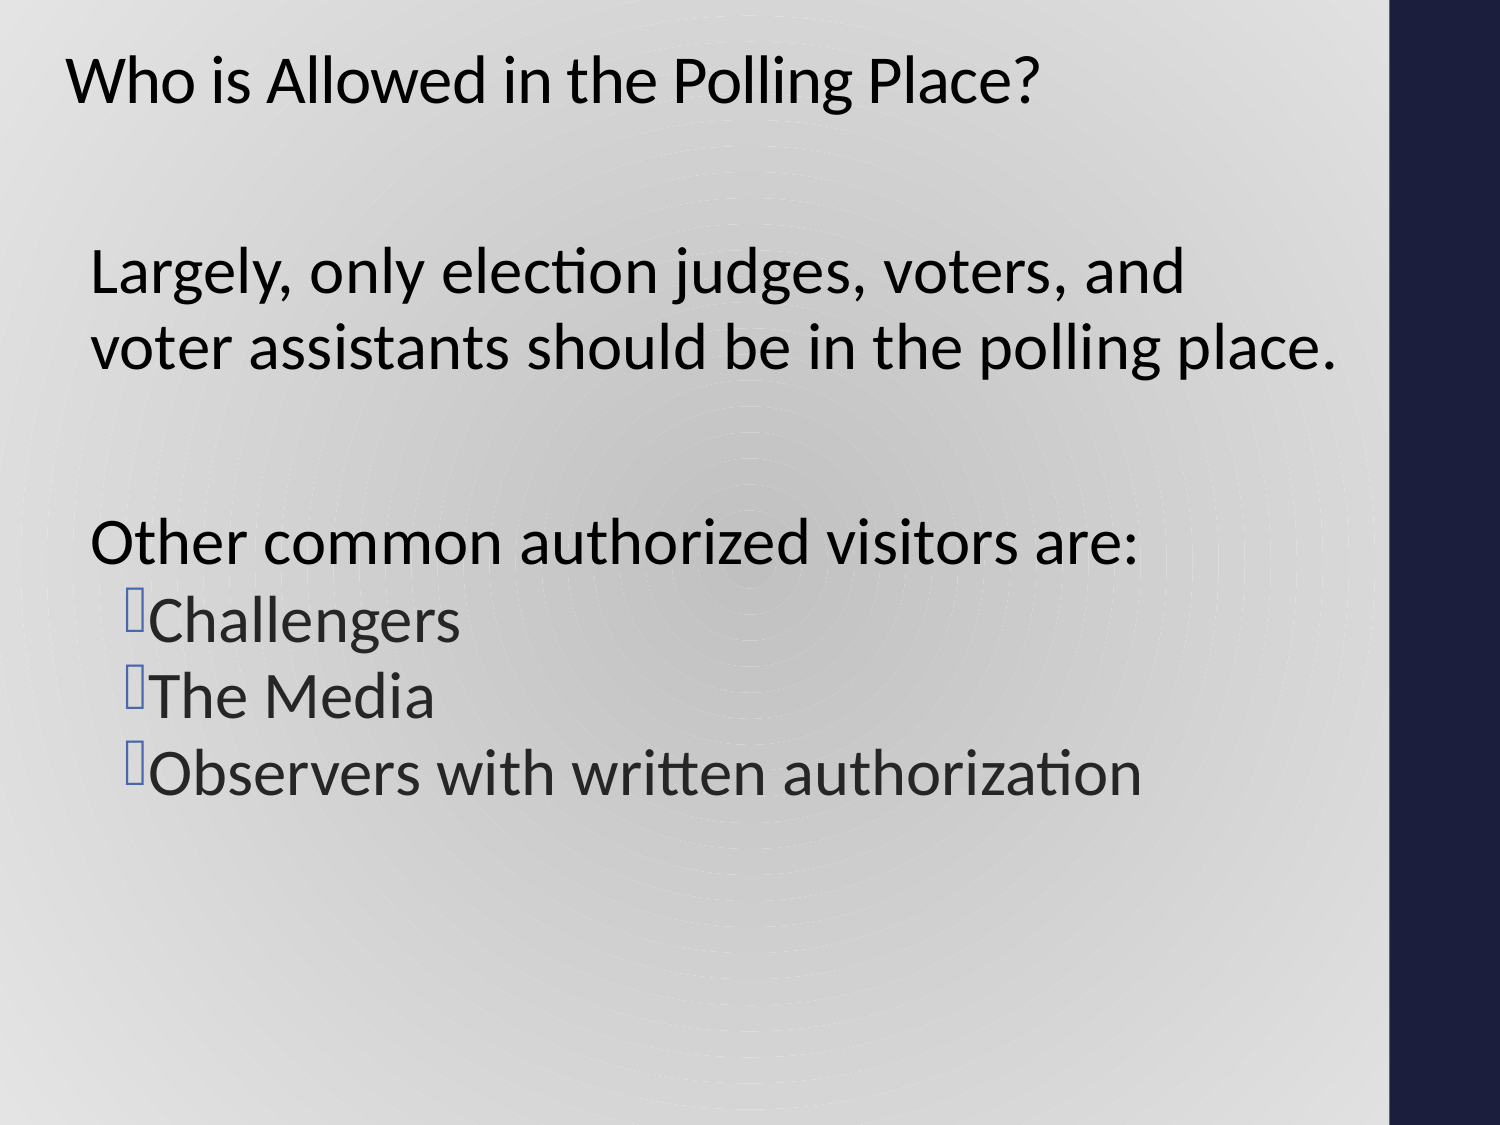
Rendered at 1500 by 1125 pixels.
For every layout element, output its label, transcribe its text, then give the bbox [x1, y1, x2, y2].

title Who is Allowed in the Polling Place? [50, 1, 1450, 127]
list Largely, only election judges, voters, and voter assistants should be in the polling place. Other common authorized visitors are: Challengers The Media Observers with written authorization [75, 224, 1363, 939]
